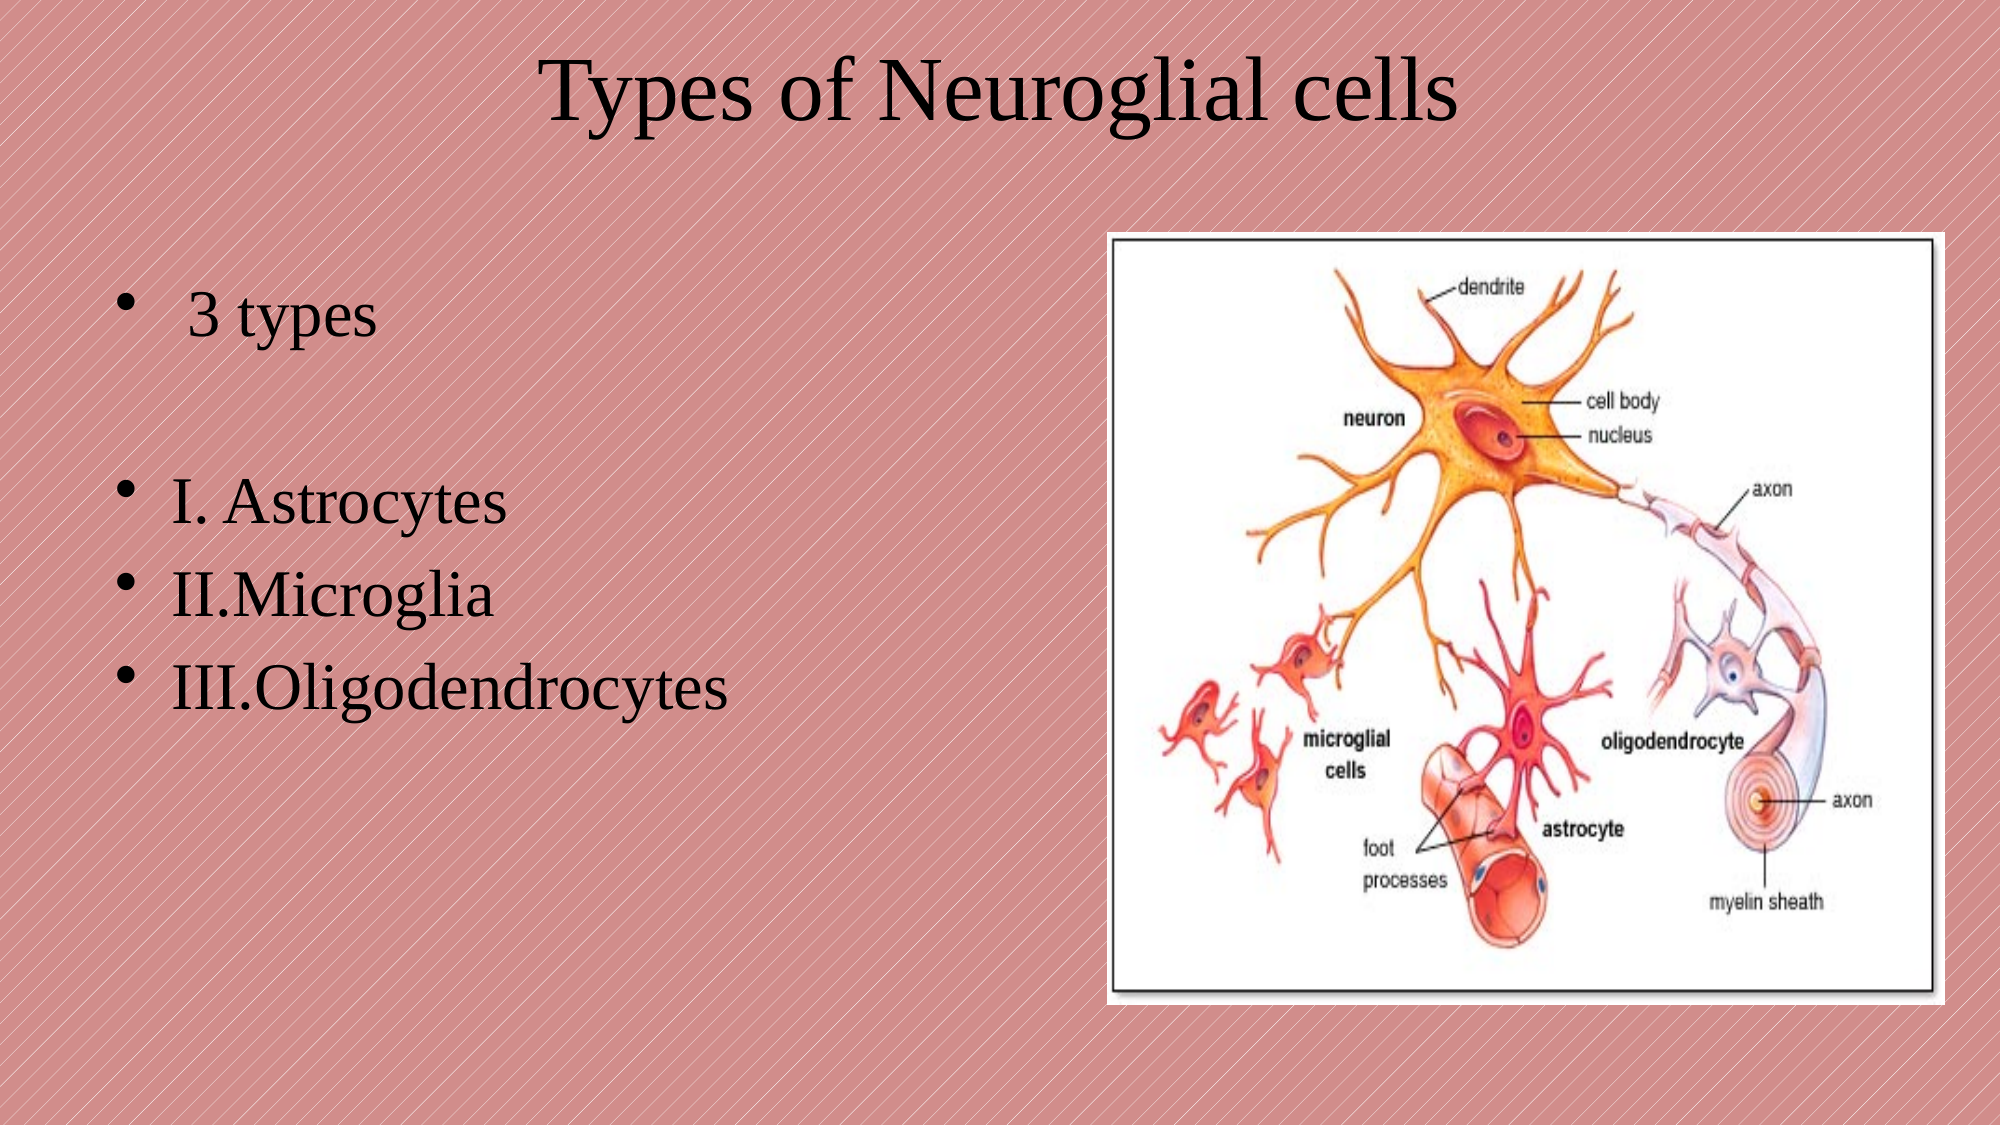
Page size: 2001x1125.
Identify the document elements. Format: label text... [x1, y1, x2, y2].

title Types of Neuroglial cells [99, 44, 1901, 233]
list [1107, 232, 1945, 1005]
list 3 types I. Astrocytes II.Microglia III.Oligodendrocytes [99, 262, 983, 1006]
